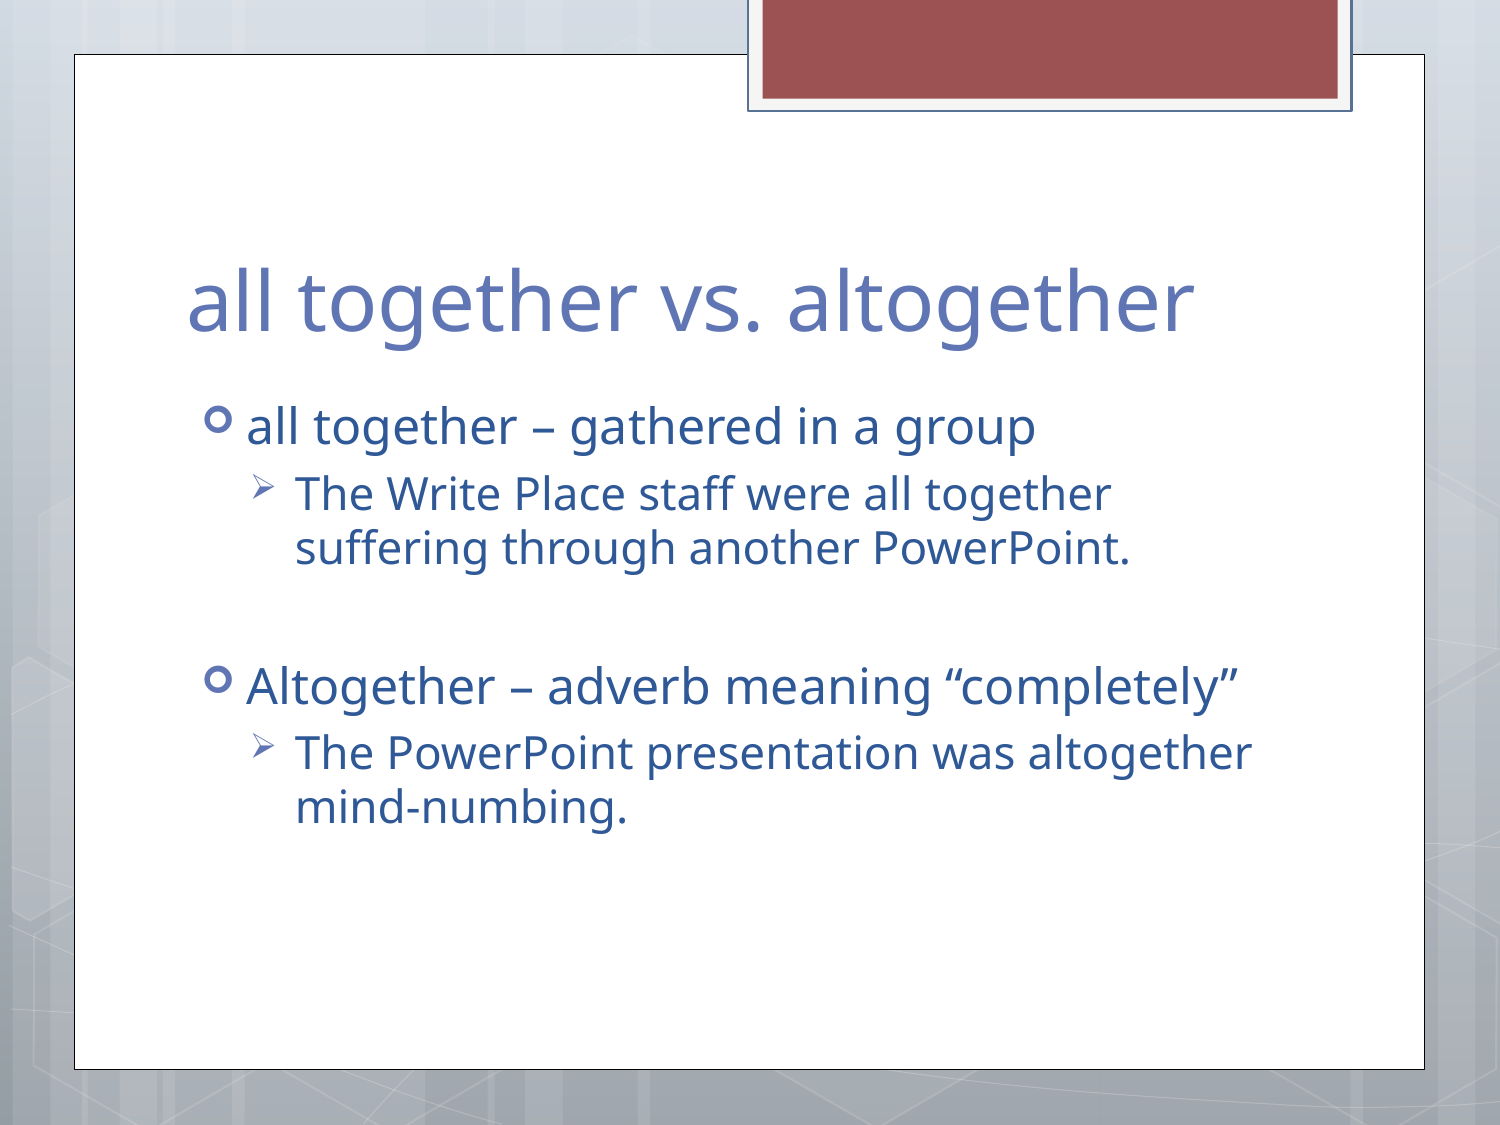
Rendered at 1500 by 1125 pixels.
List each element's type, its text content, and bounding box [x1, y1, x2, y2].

list all together – gathered in a group The Write Place staff were all together suffering through another PowerPoint. Altogether – adverb meaning “completely” The PowerPoint presentation was altogether mind-numbing. [174, 387, 1287, 964]
title all together vs. altogether [171, 168, 1324, 357]
